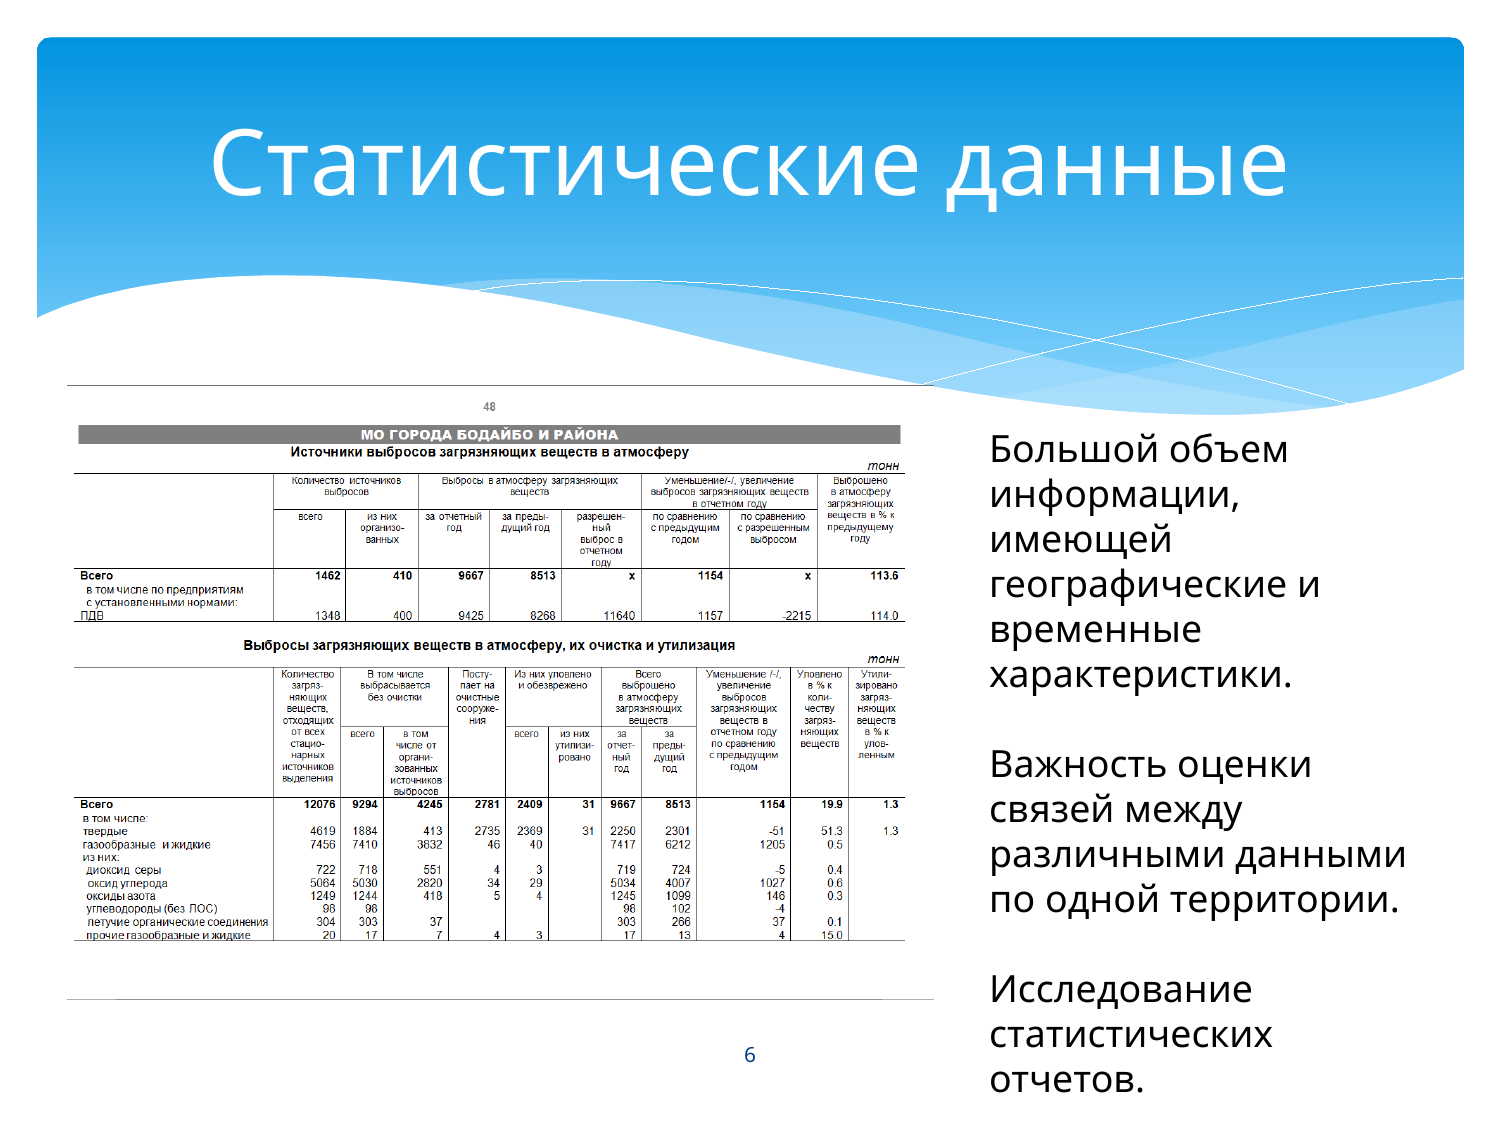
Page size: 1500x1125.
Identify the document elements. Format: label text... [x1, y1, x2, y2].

text_box Большой объем информации, имеющей географические и временные характеристики. Важность оценки связей между различными данными по одной территории. Исследование статистических отчетов. [974, 417, 1424, 1107]
slide_number 6 [654, 1025, 846, 1086]
picture [67, 385, 934, 1000]
title Статистические данные [75, 55, 1425, 261]
